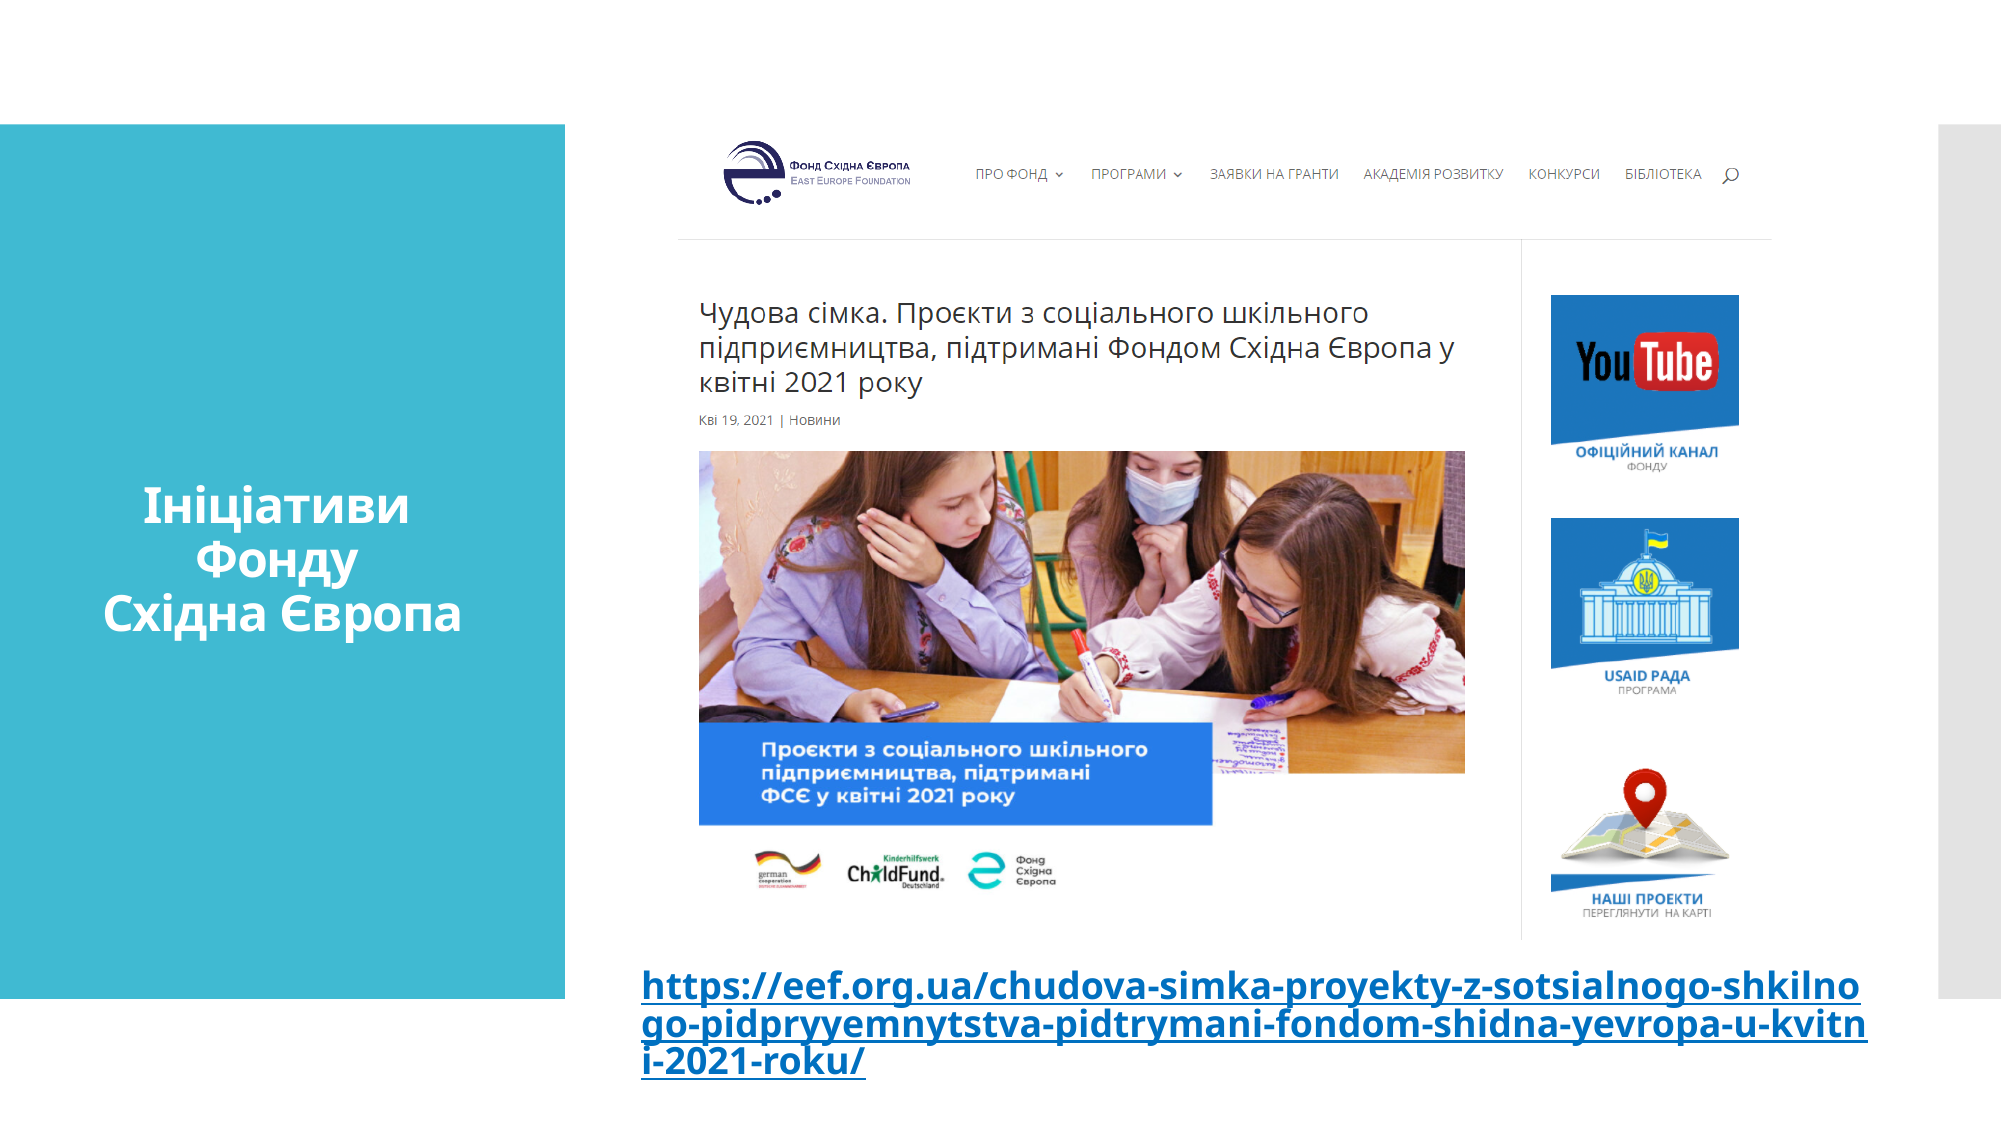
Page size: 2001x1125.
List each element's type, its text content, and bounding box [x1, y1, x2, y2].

title Ініціативи Фонду Східна Європа [41, 184, 525, 940]
text_box https://eef.org.ua/chudova-simka-proyekty-z-sotsialnogo-shkilnogo-pidpryyemnytstva-pidtrymani-fondom-shidna-yevropa-u-kvitni-2021-roku/ [626, 954, 1889, 1066]
picture [677, 119, 1772, 940]
